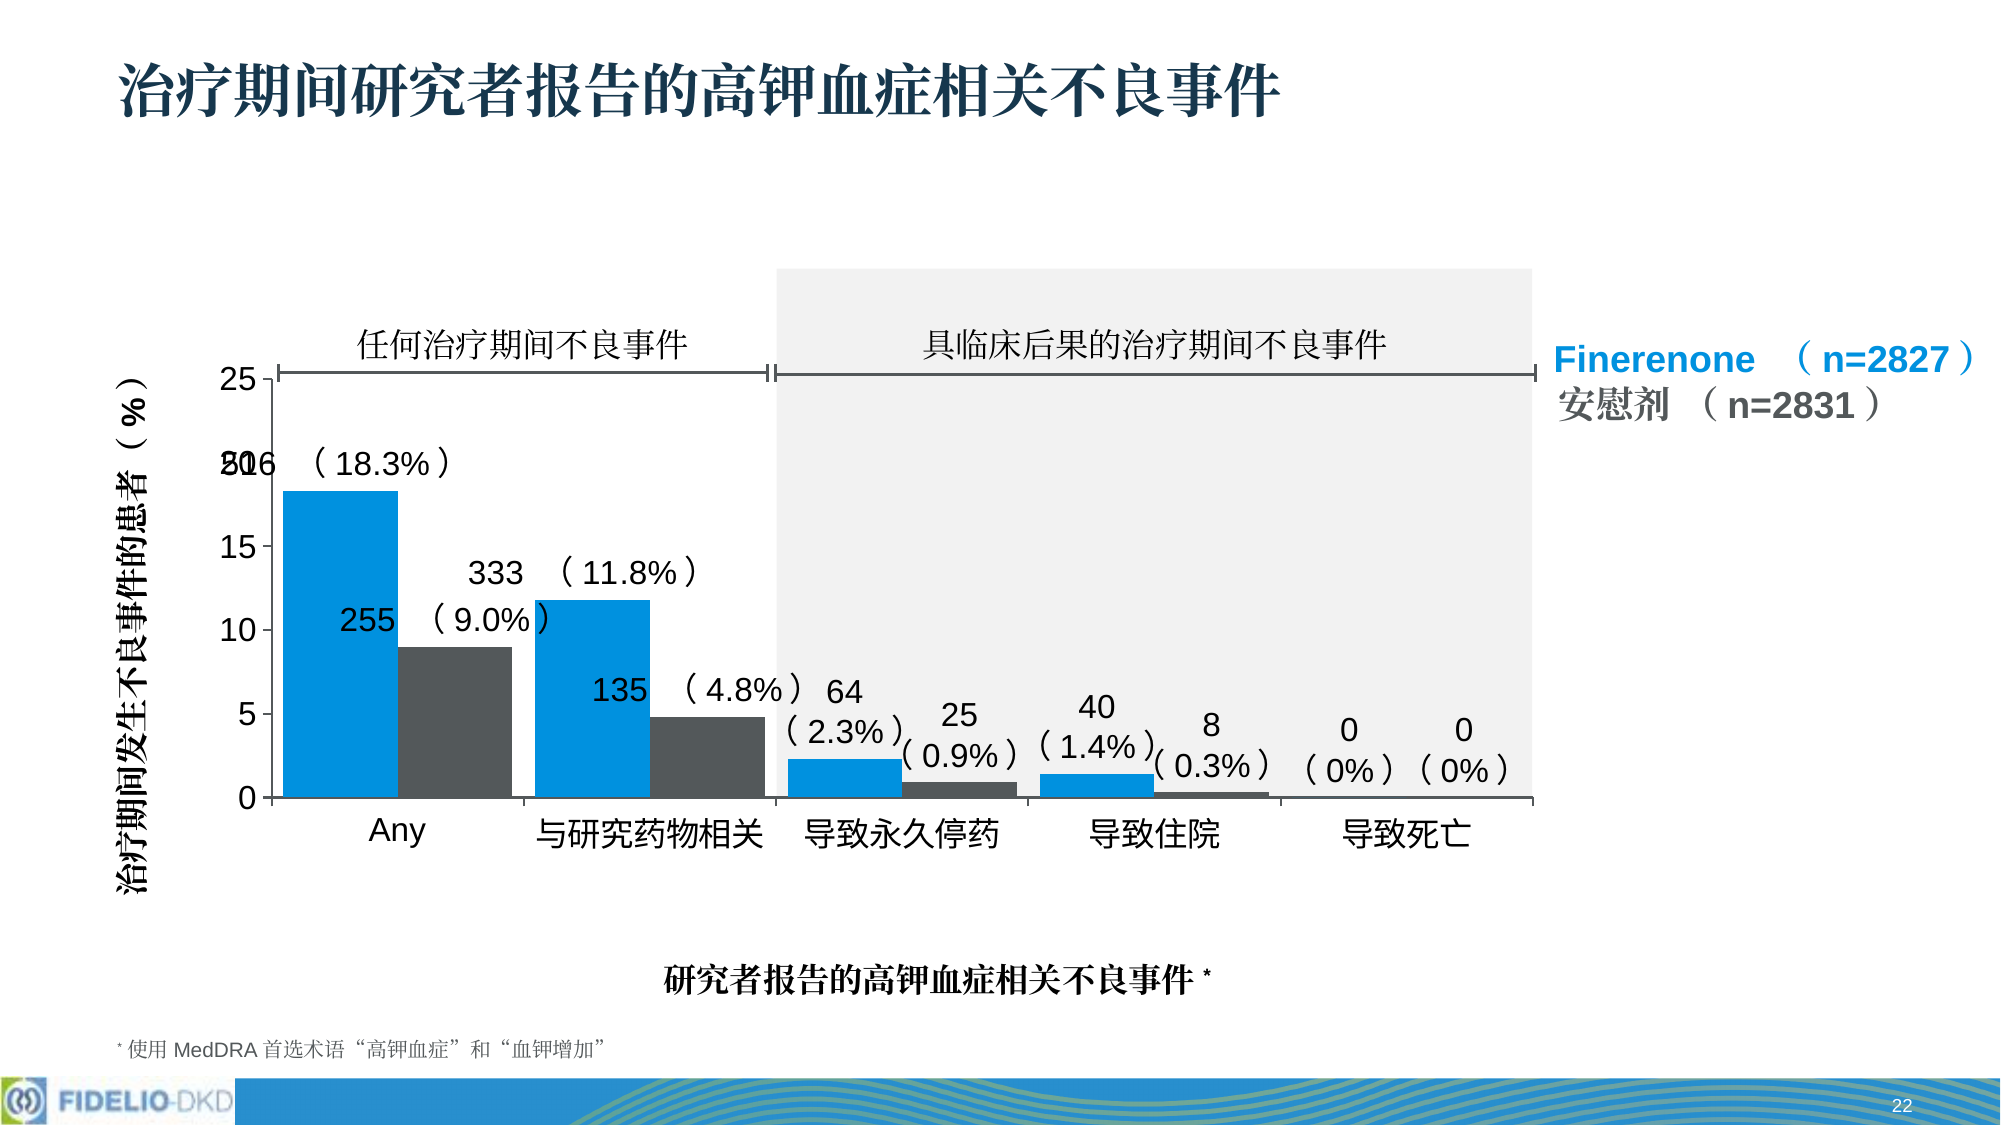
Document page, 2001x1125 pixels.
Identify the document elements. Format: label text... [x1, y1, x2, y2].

title 治疗期间研究者报告的高钾血症相关不良事件 [102, 54, 1987, 213]
text_box 研究者报告的高钾血症相关不良事件* [663, 981, 1211, 1000]
picture [0, 0, 2001, 1125]
chart [72, 194, 1566, 981]
slide_number 22 [1891, 1085, 1954, 1124]
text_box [1564, 335, 1986, 427]
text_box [271, 304, 774, 382]
footer *使用MedDRA首选术语“高钾血症”和“血钾增加” [102, 986, 1414, 1070]
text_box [707, 338, 1603, 382]
